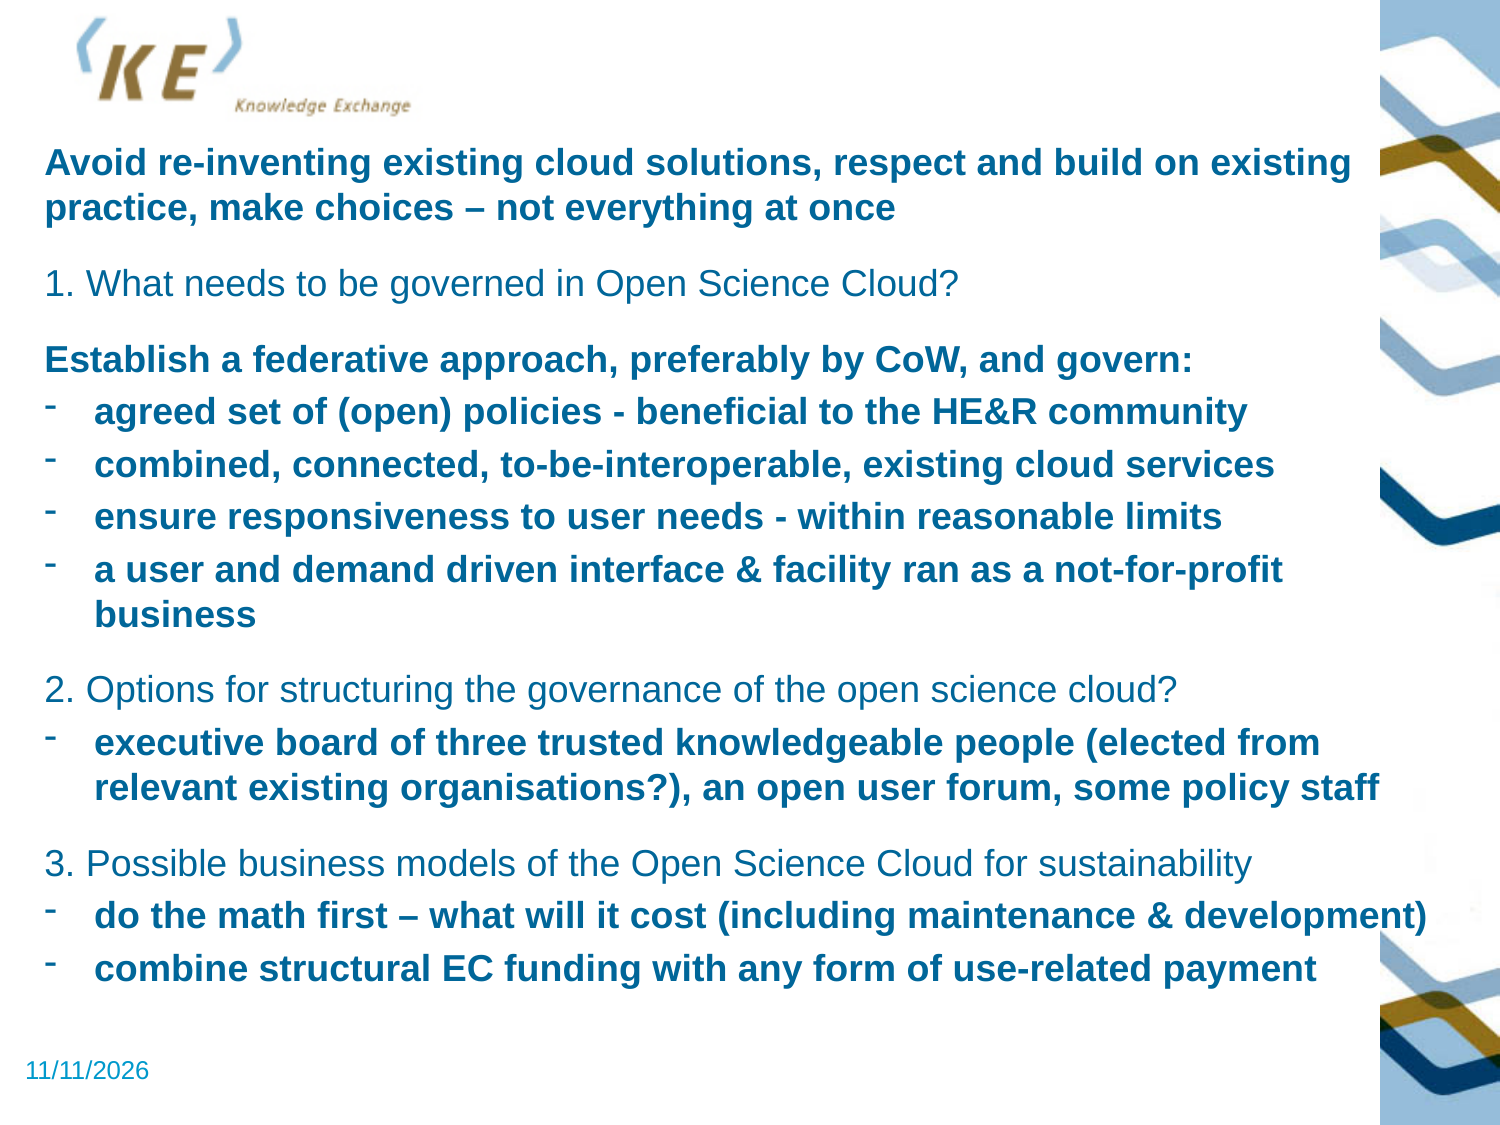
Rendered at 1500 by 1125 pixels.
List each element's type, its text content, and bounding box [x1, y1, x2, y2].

list Avoid re-inventing existing cloud solutions, respect and build on existing practice, make choices – not everything at once 1. What needs to be governed in Open Science Cloud? Establish a federative approach, preferably by CoW, and govern: agreed set of (open) policies - beneficial to the HE&R community combined, connected, to-be-interoperable, existing cloud services ensure responsiveness to user needs - within reasonable limits a user and demand driven interface & facility ran as a not-for-profit business 2. Options for structuring the governance of the open science cloud? executive board of three trusted knowledgeable people (elected from relevant existing organisations?), an open user forum, some policy staff 3. Possible business models of the Open Science Cloud for sustainability do the math first – what will it cost (including maintenance & development) combine structural EC funding with any form of use-related payment [29, 78, 1471, 999]
picture [0, 0, 466, 148]
picture [1380, 0, 1500, 1125]
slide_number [9, 1045, 361, 1107]
